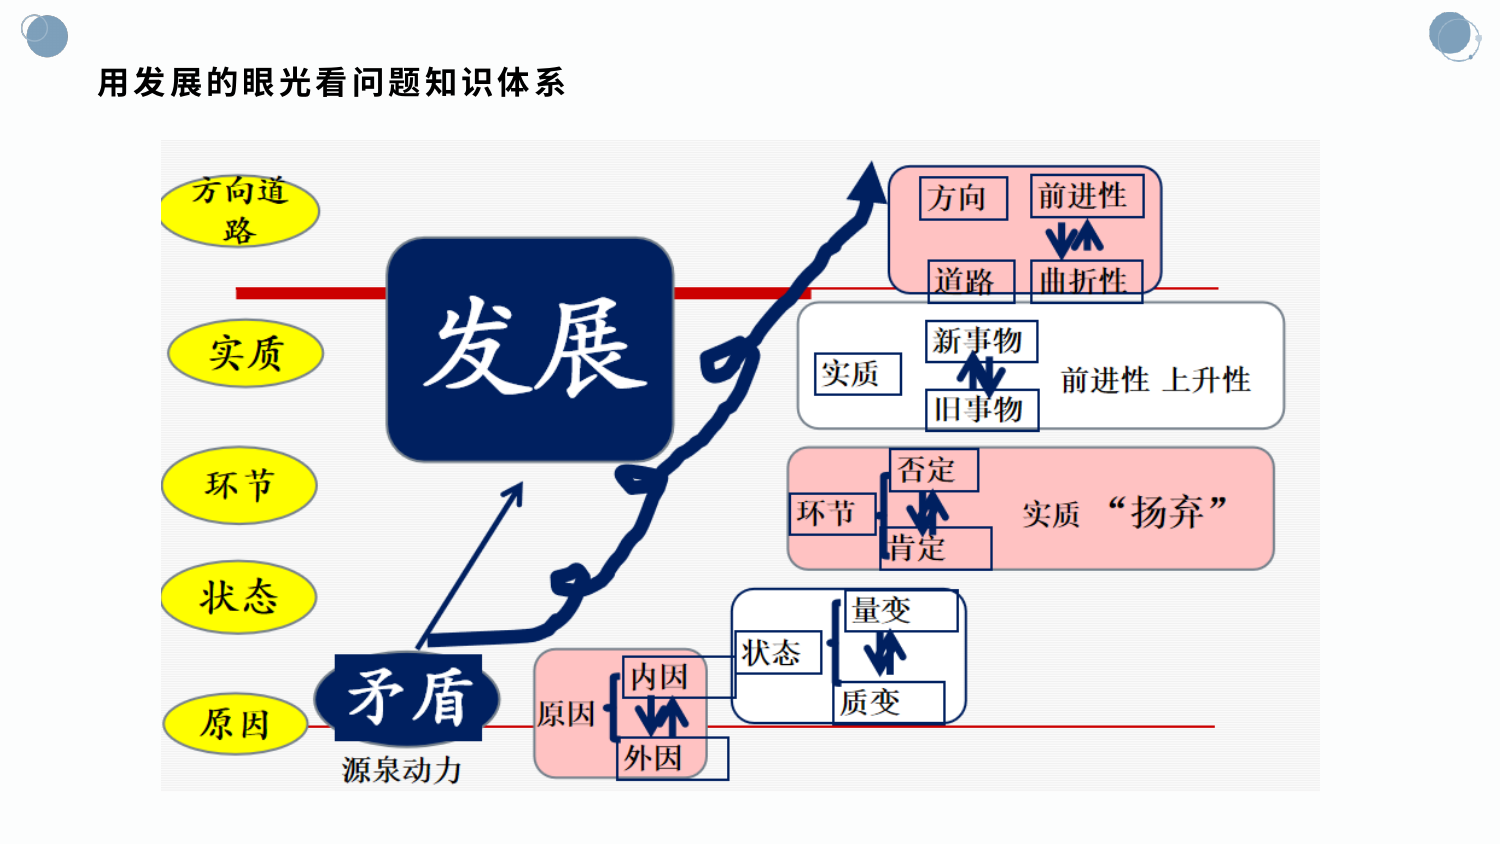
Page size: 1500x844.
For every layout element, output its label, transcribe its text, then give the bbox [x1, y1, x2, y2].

picture [1411, 0, 1500, 73]
picture [0, 0, 89, 73]
title 用发展的眼光看问题知识体系 [82, 54, 1418, 109]
picture [161, 140, 1320, 793]
